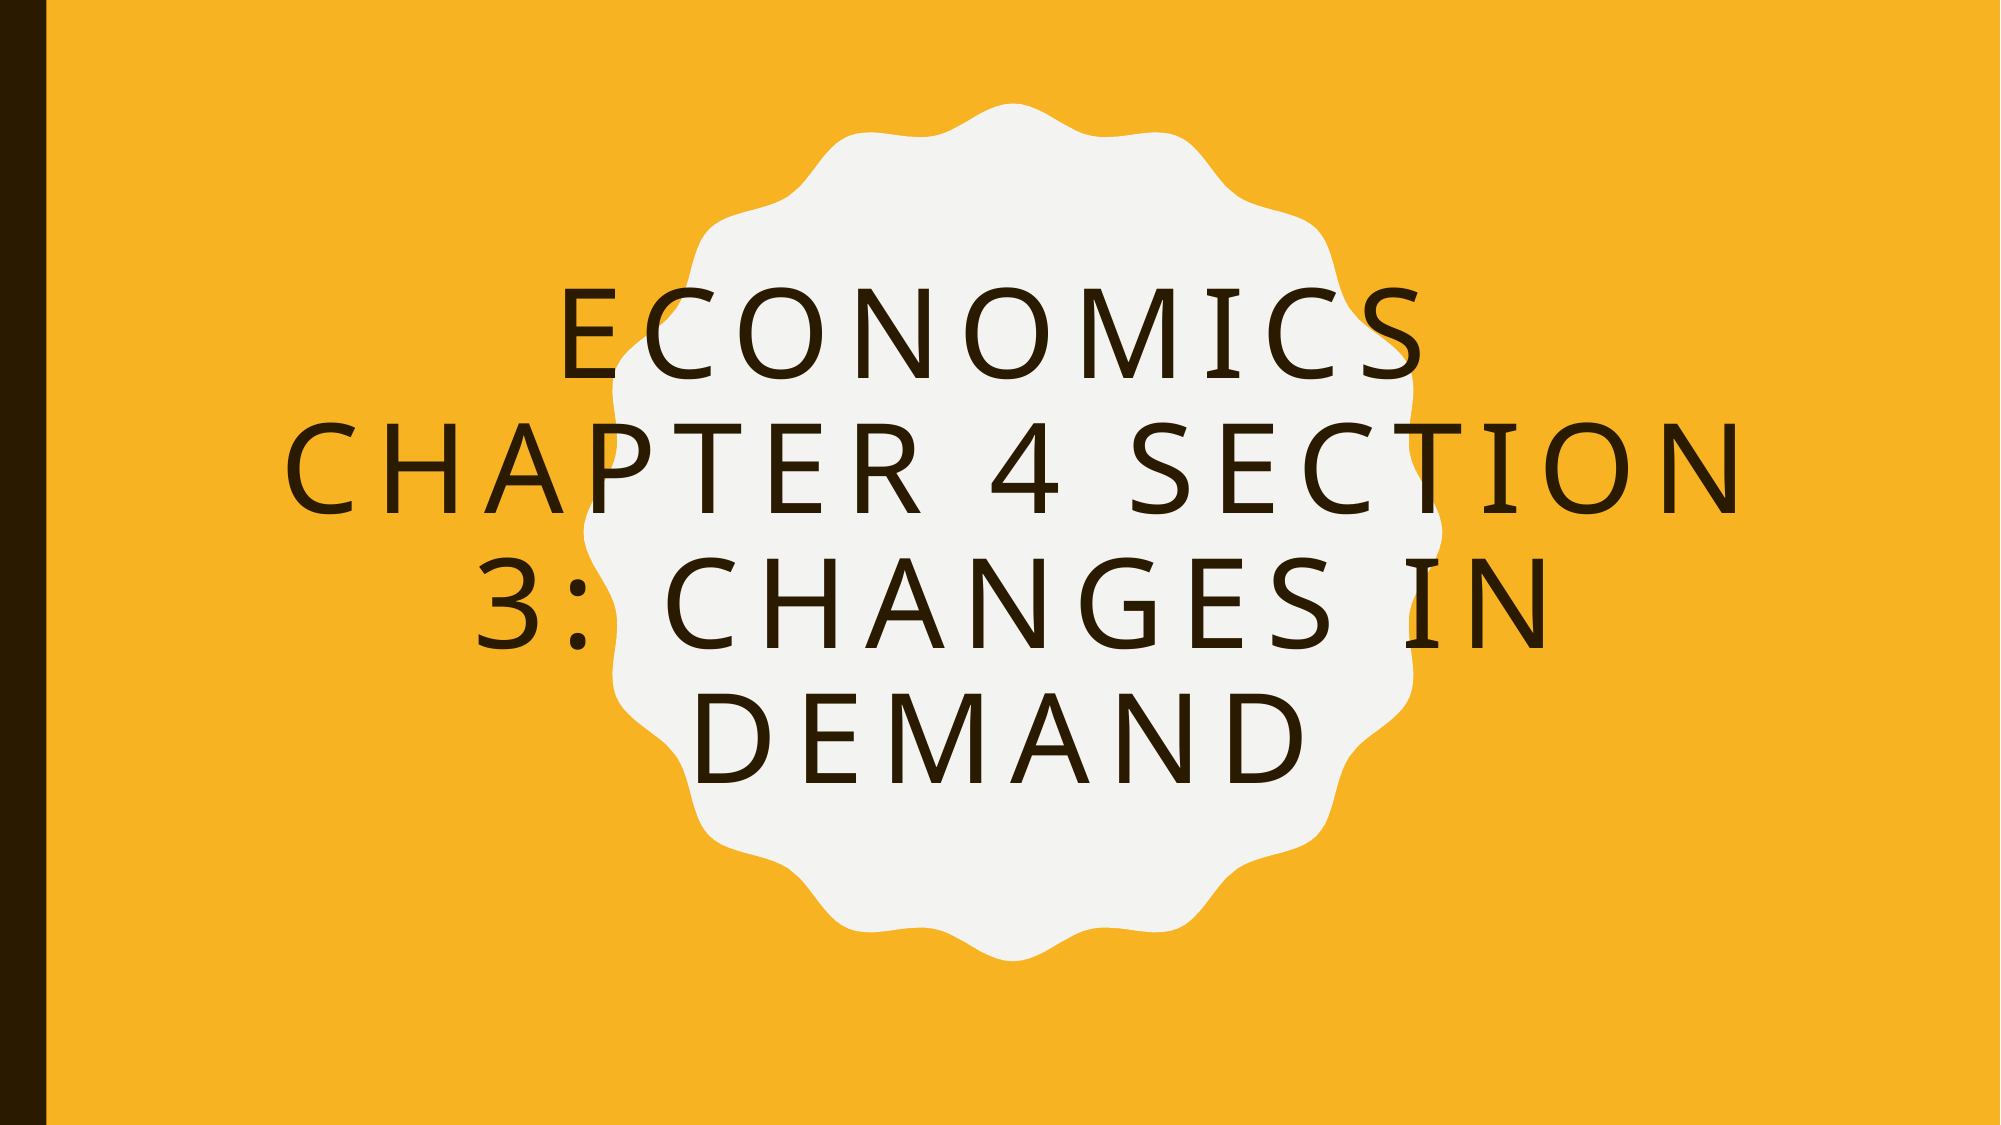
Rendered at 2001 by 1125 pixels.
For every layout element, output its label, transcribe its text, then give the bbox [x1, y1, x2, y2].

title Economics Chapter 4 Section 3: Changes in Demand [176, 180, 1870, 902]
